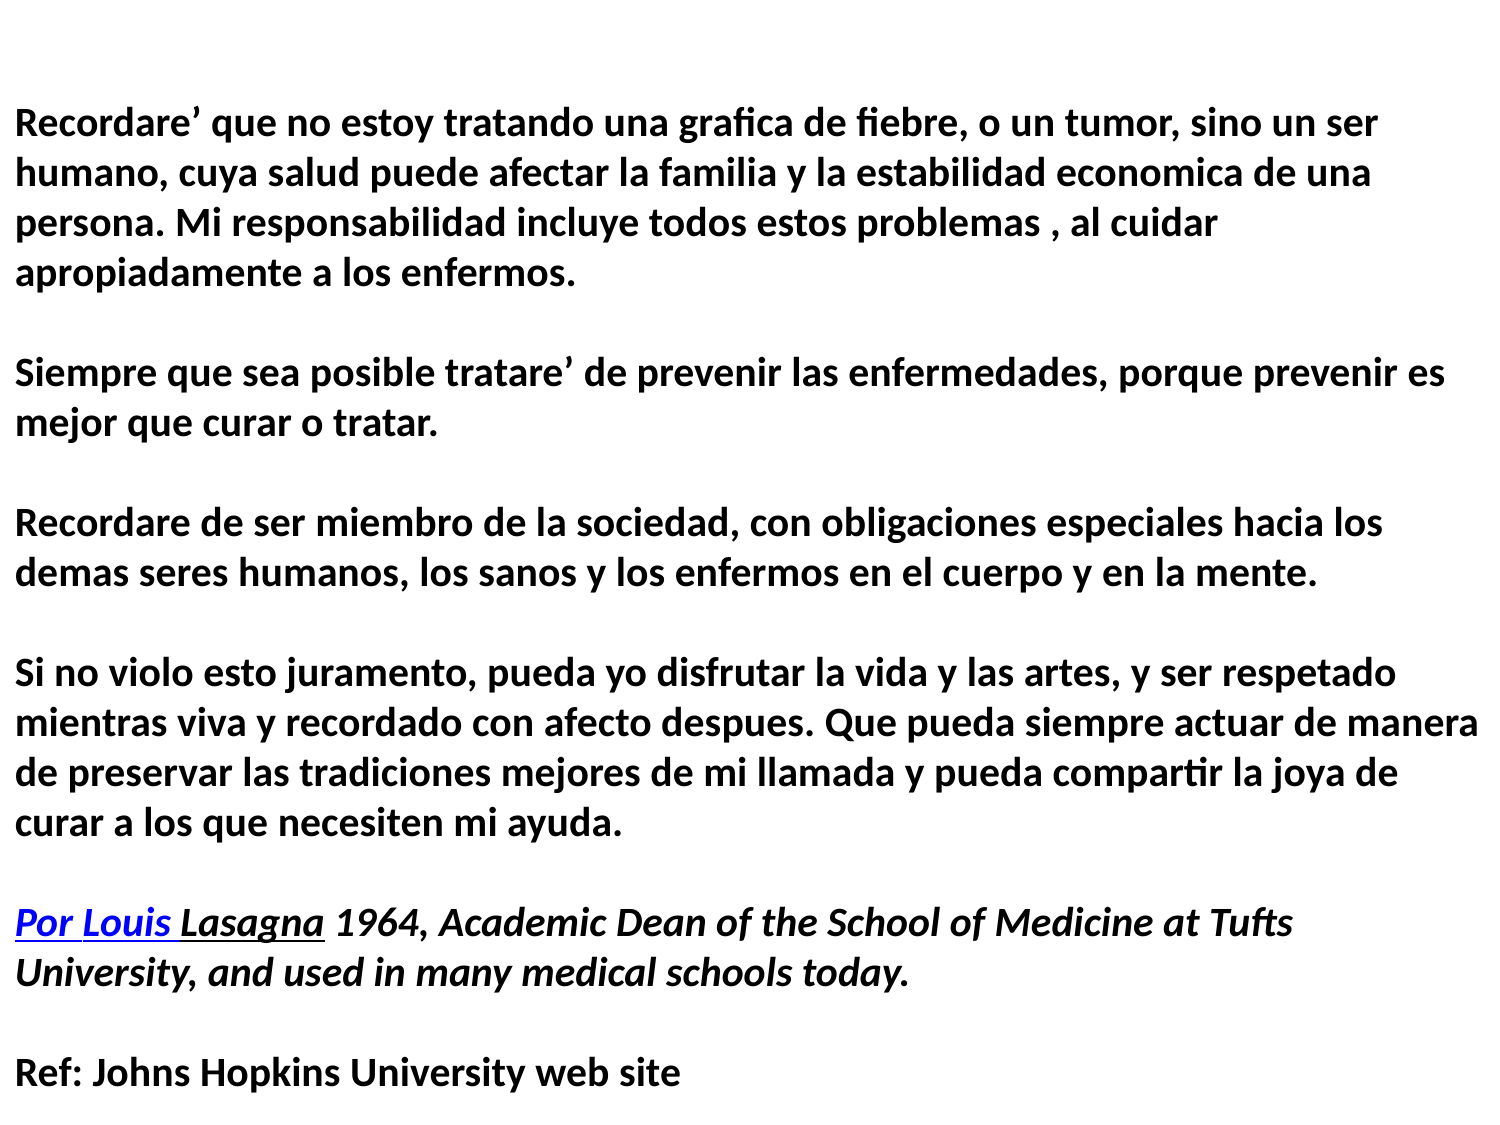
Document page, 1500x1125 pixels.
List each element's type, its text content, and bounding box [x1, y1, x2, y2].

text_box Recordare’ que no estoy tratando una grafica de fiebre, o un tumor, sino un ser humano, cuya salud puede afectar la familia y la estabilidad economica de una persona. Mi responsabilidad incluye todos estos problemas , al cuidar apropiadamente a los enfermos. Siempre que sea posible tratare’ de prevenir las enfermedades, porque prevenir es mejor que curar o tratar. Recordare de ser miembro de la sociedad, con obligaciones especiales hacia los demas seres humanos, los sanos y los enfermos en el cuerpo y en la mente. Si no violo esto juramento, pueda yo disfrutar la vida y las artes, y ser respetado mientras viva y recordado con afecto despues. Que pueda siempre actuar de manera de preservar las tradiciones mejores de mi llamada y pueda compartir la joya de curar a los que necesiten mi ayuda. Por Louis Lasagna 1964, Academic Dean of the School of Medicine at Tufts University, and used in many medical schools today. Ref: Johns Hopkins University web site [0, 87, 1500, 1103]
